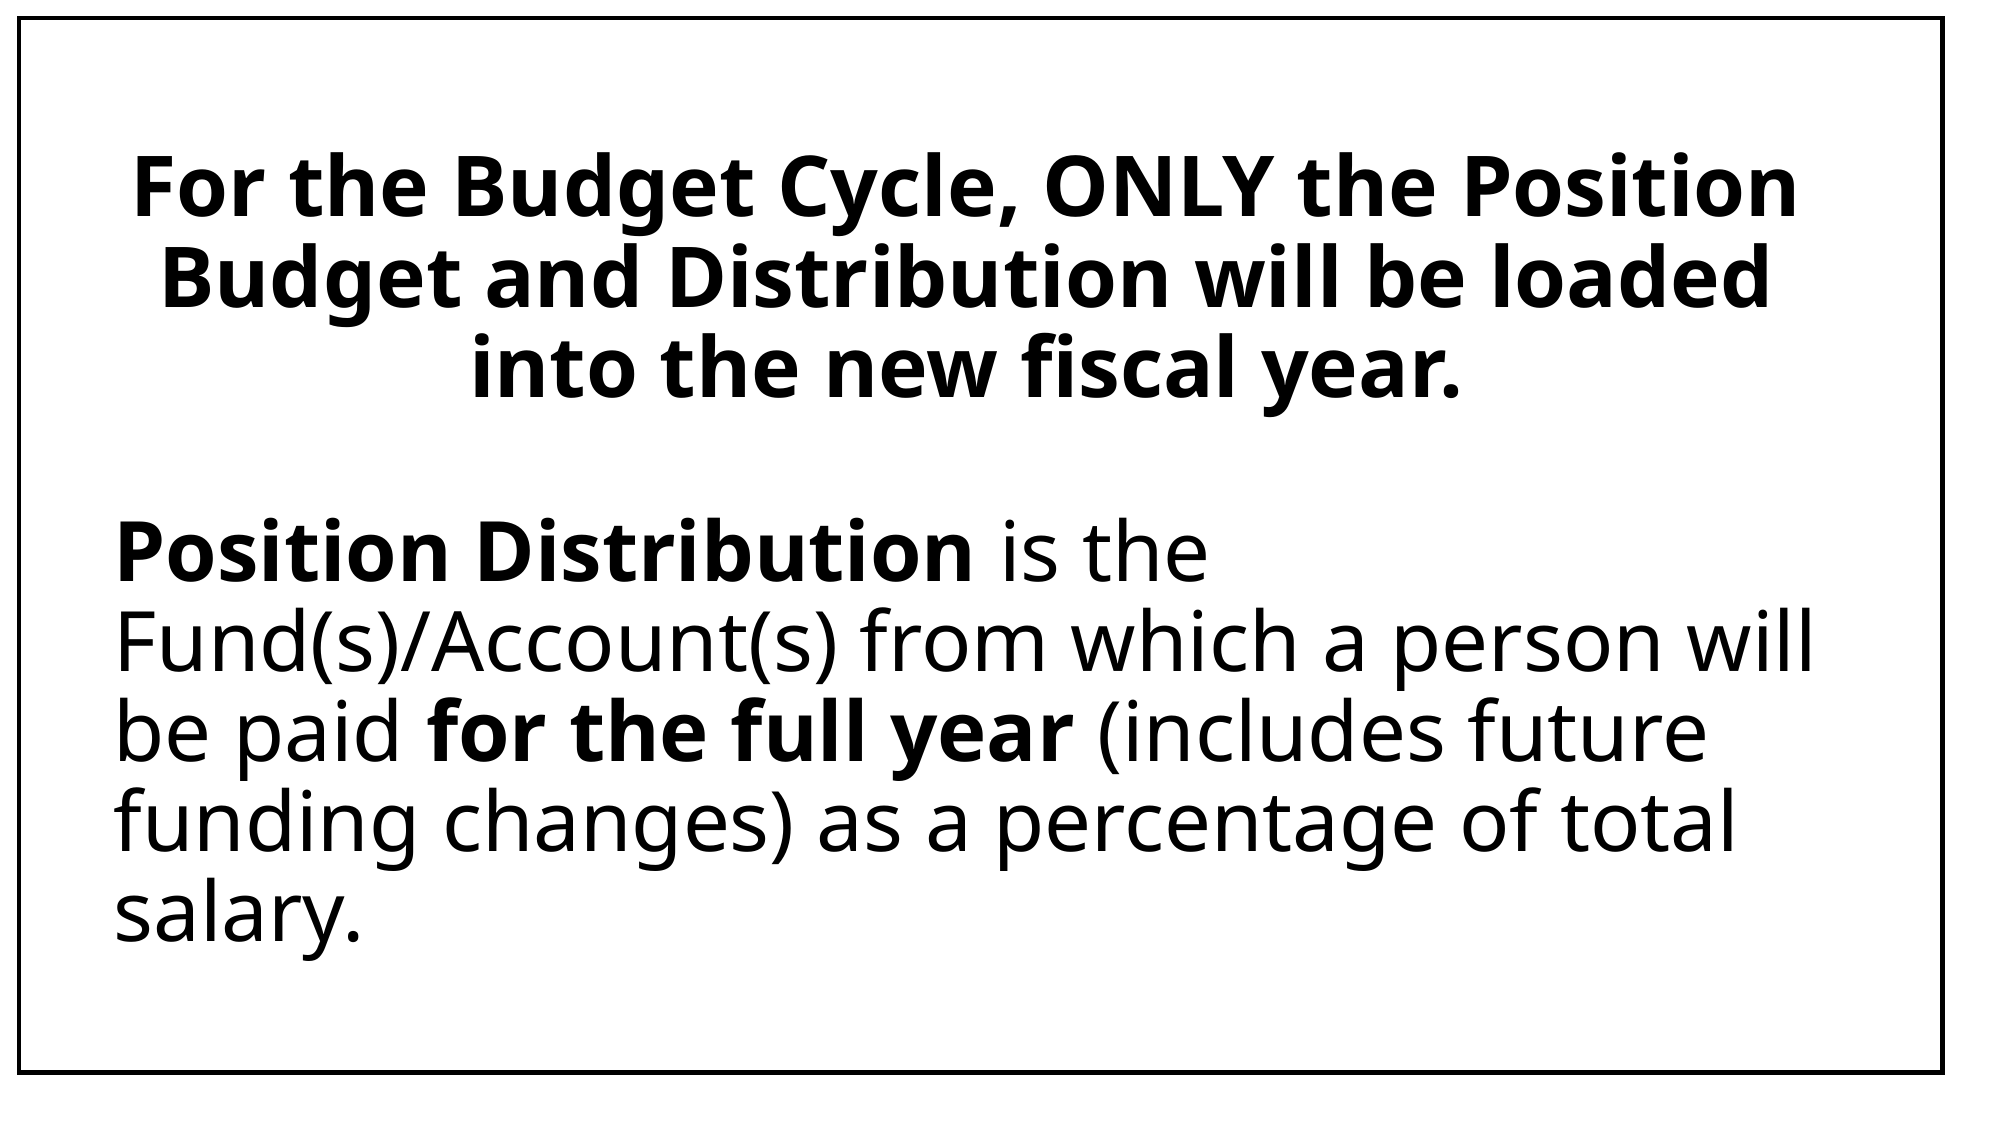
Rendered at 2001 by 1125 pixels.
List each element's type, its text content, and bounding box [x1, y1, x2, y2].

text_box [18, 17, 1944, 1074]
text_box Position Distribution is the Fund(s)/Account(s) from which a person will be paid for the full year (includes future funding changes) as a percentage of total salary. [98, 479, 1902, 991]
